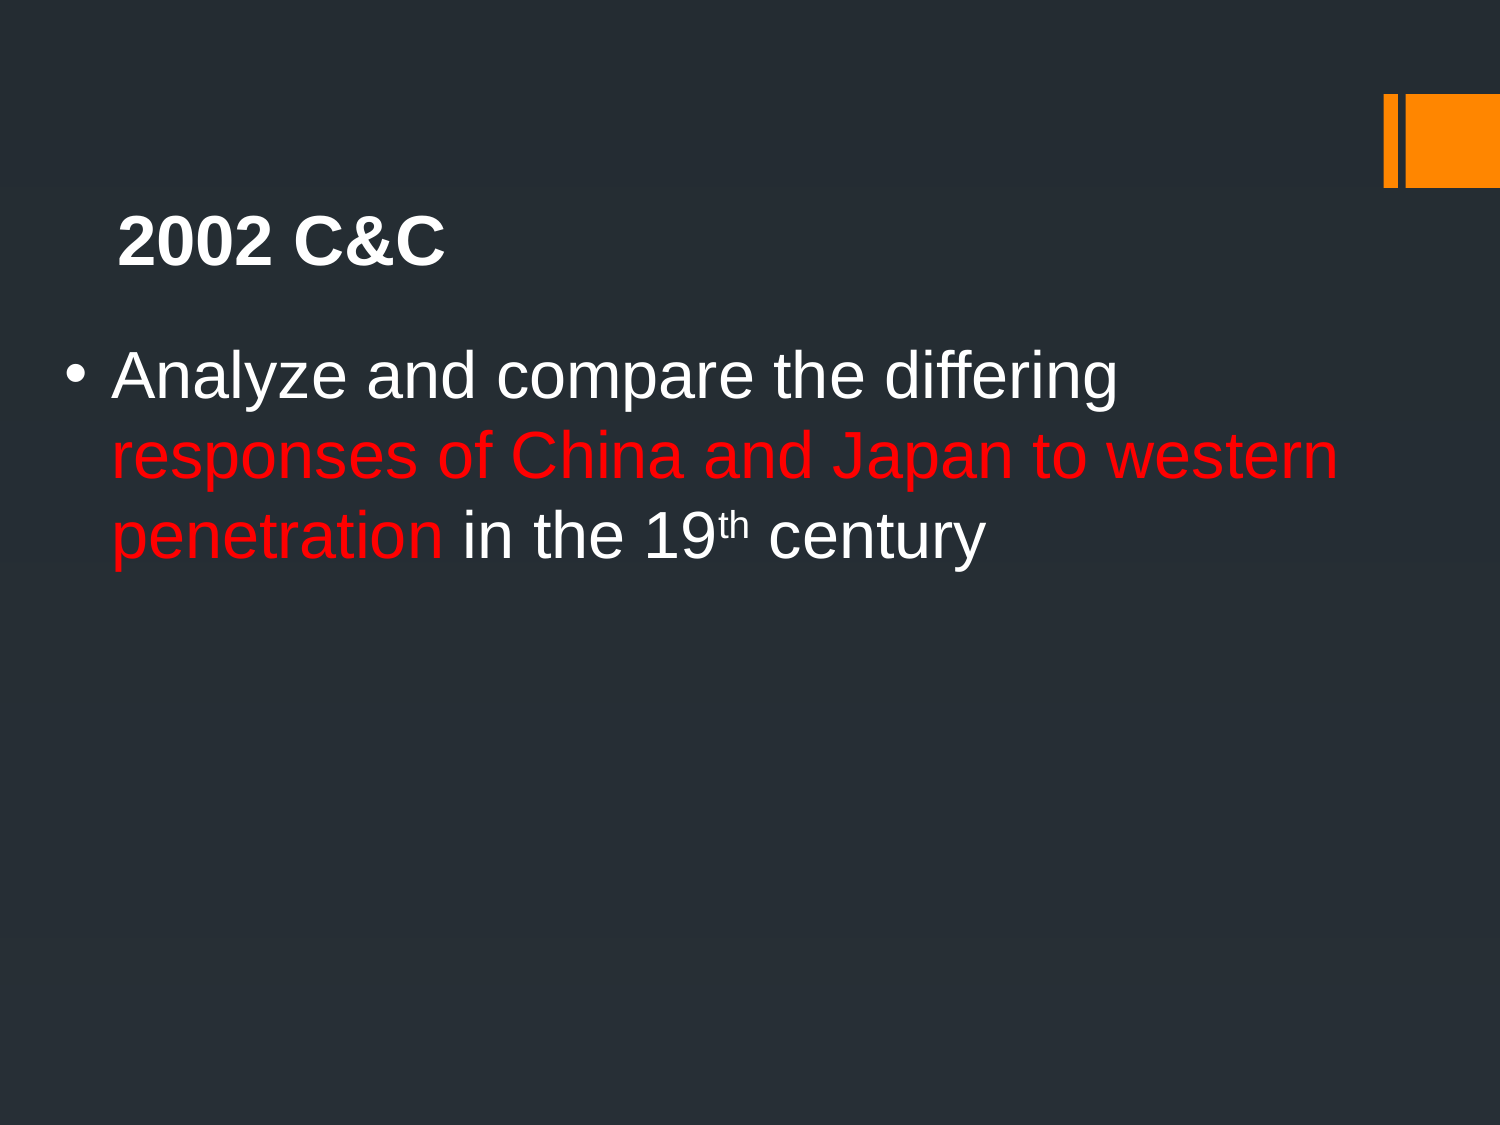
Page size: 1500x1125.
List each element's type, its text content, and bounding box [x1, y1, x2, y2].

text_box 2002 C&C [102, 187, 462, 288]
text_box Analyze and compare the differing responses of China and Japan to western penetration in the 19th century [49, 324, 1450, 580]
